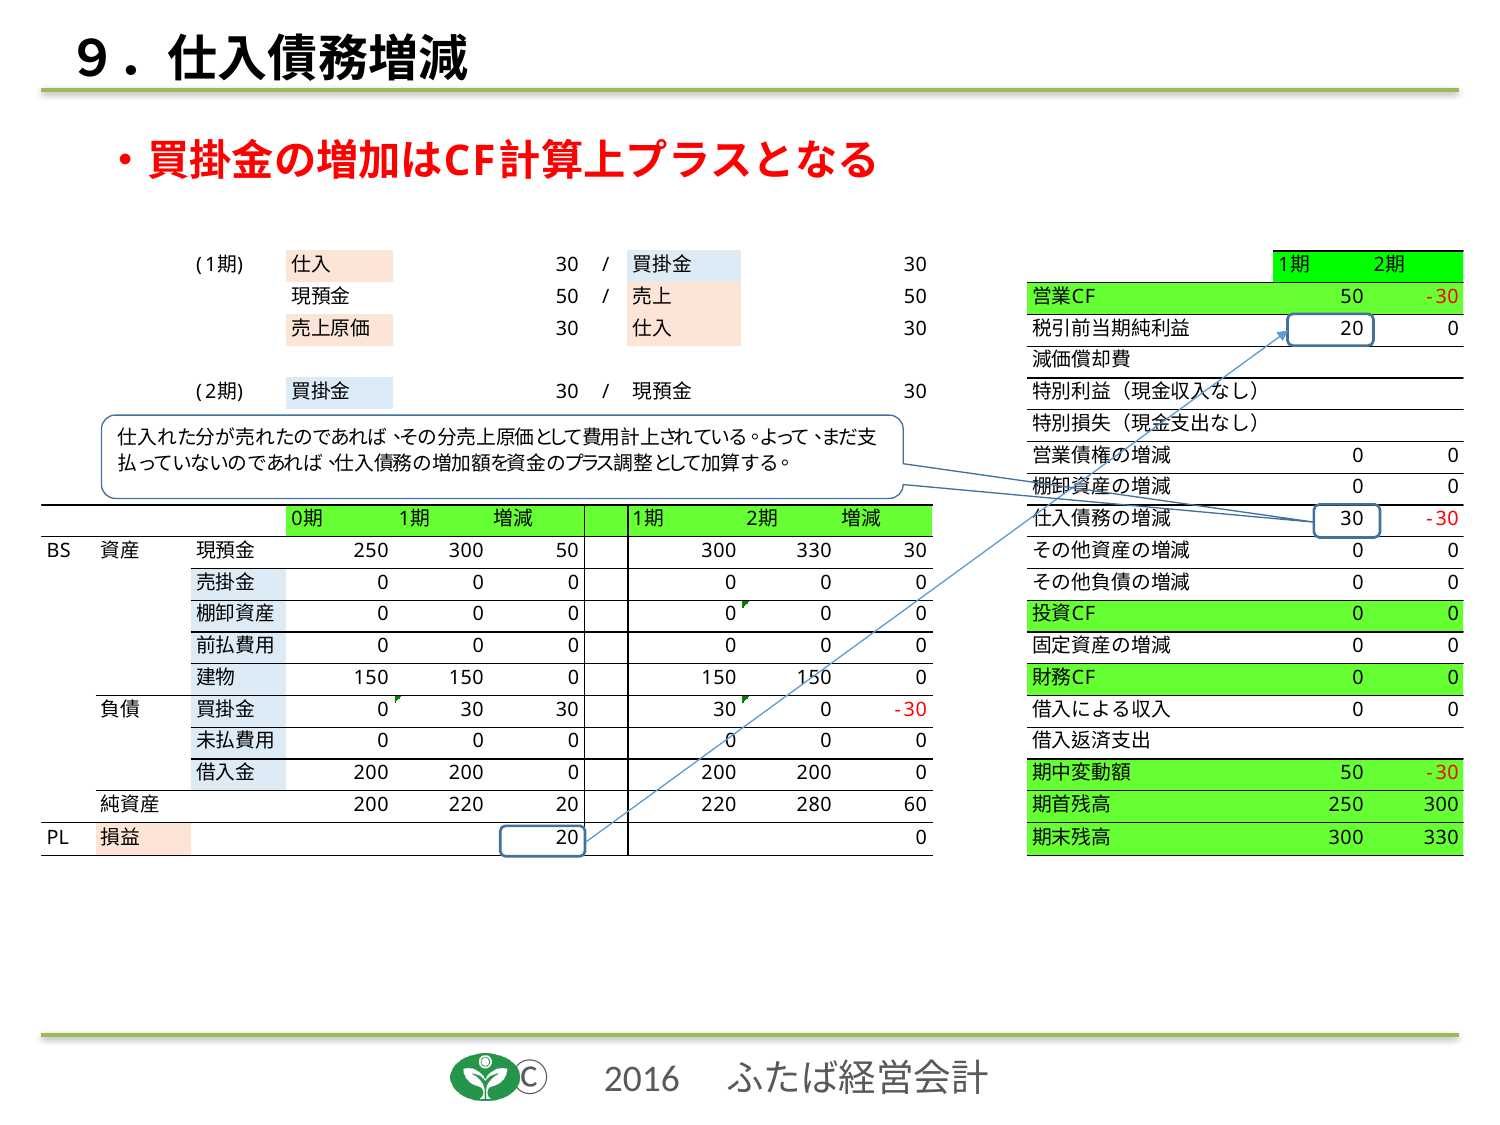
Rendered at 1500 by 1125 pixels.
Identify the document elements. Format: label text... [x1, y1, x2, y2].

picture [450, 1053, 520, 1101]
picture [41, 137, 1466, 882]
text_box ９．仕入債務増減 [51, 17, 528, 96]
